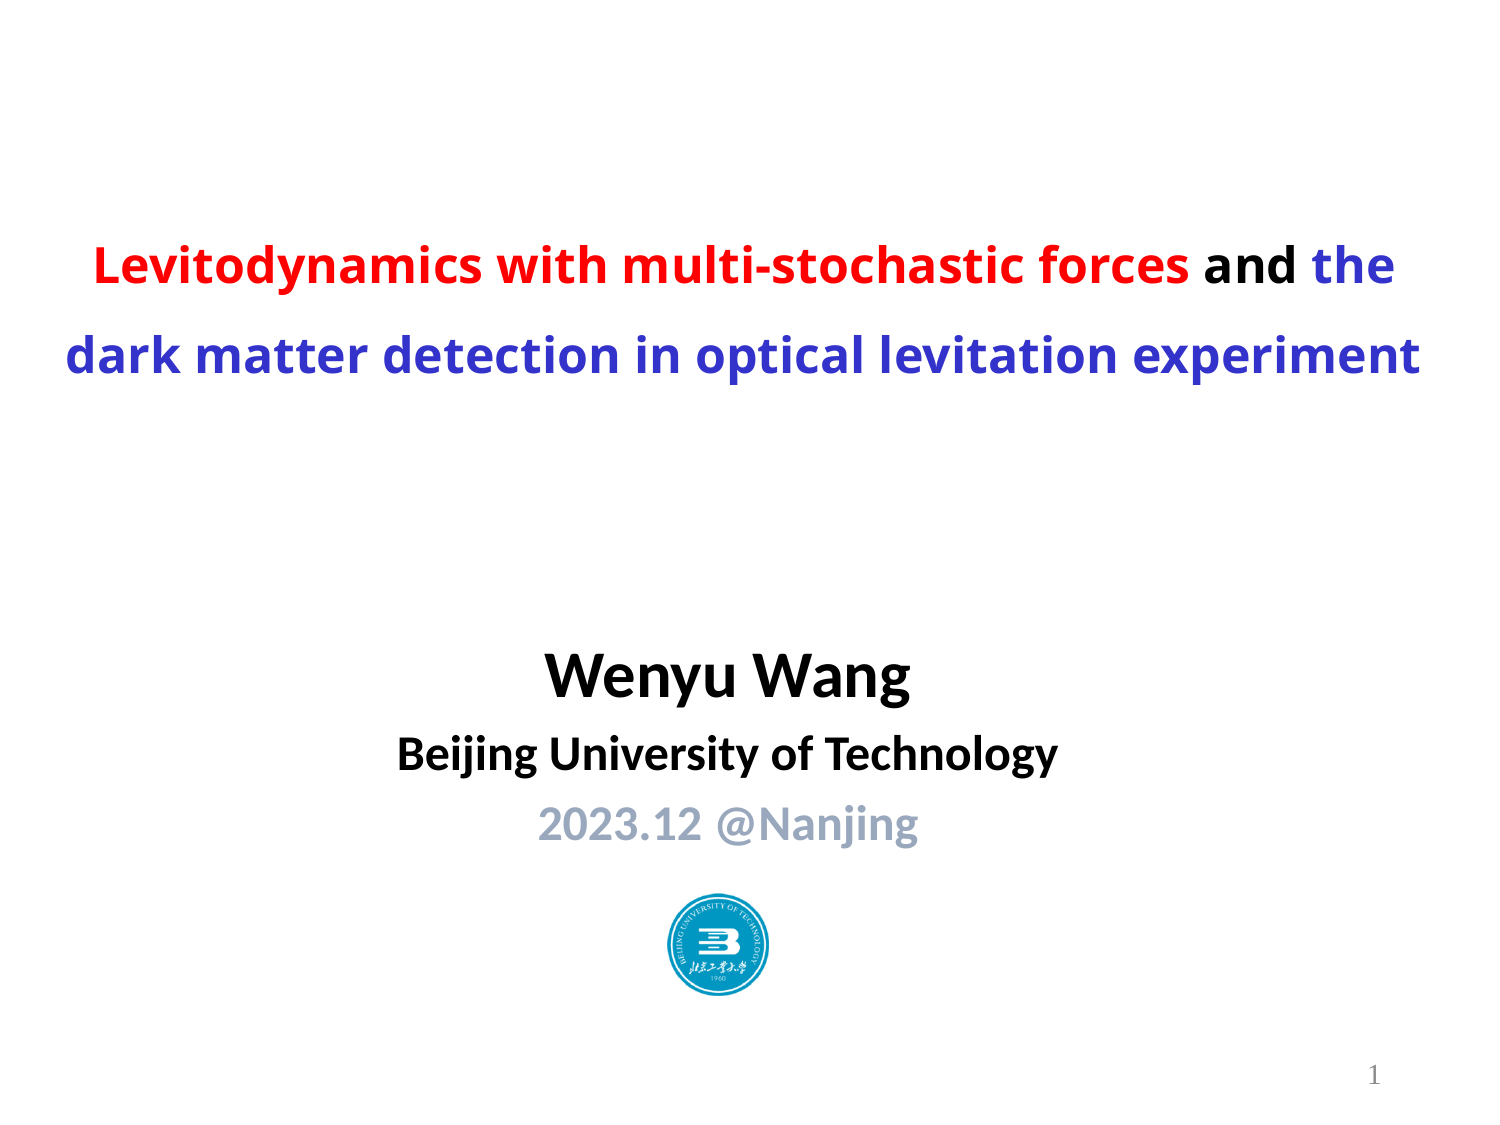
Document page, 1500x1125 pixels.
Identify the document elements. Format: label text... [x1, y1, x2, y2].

picture [729, 957, 769, 996]
picture [725, 893, 769, 933]
picture [699, 929, 739, 954]
text_box Wenyu Wang Beijing University of Technology 2023.12 @Nanjing [203, 623, 1254, 1025]
slide_number 1 [1059, 1042, 1397, 1103]
picture [667, 953, 707, 996]
text_box Levitodynamics with multi-stochastic forces and the dark matter detection in optical levitation experiment [29, 196, 1459, 438]
picture [667, 893, 712, 937]
